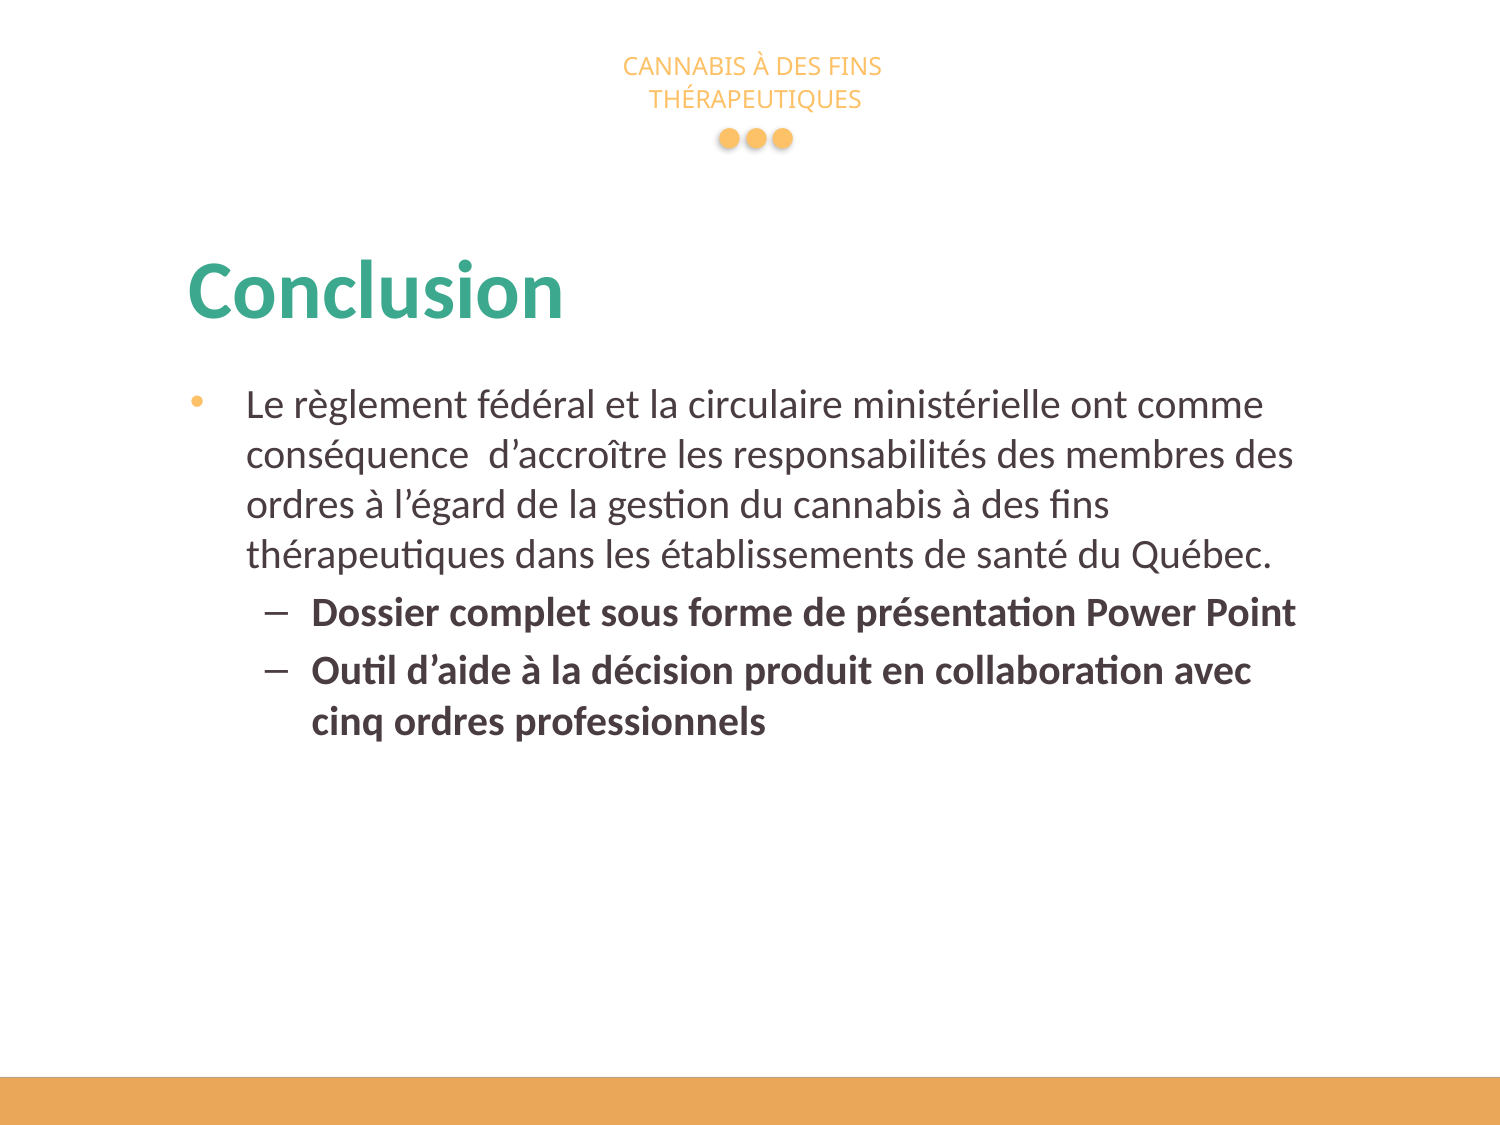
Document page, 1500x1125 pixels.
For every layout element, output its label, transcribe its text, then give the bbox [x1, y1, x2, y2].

list Le règlement fédéral et la circulaire ministérielle ont comme conséquence d’accroître les responsabilités des membres des ordres à l’égard de la gestion du cannabis à des fins thérapeutiques dans les établissements de santé du Québec. Dossier complet sous forme de présentation Power Point Outil d’aide à la décision produit en collaboration avec cinq ordres professionnels [175, 369, 1339, 850]
title Conclusion [174, 228, 1338, 338]
